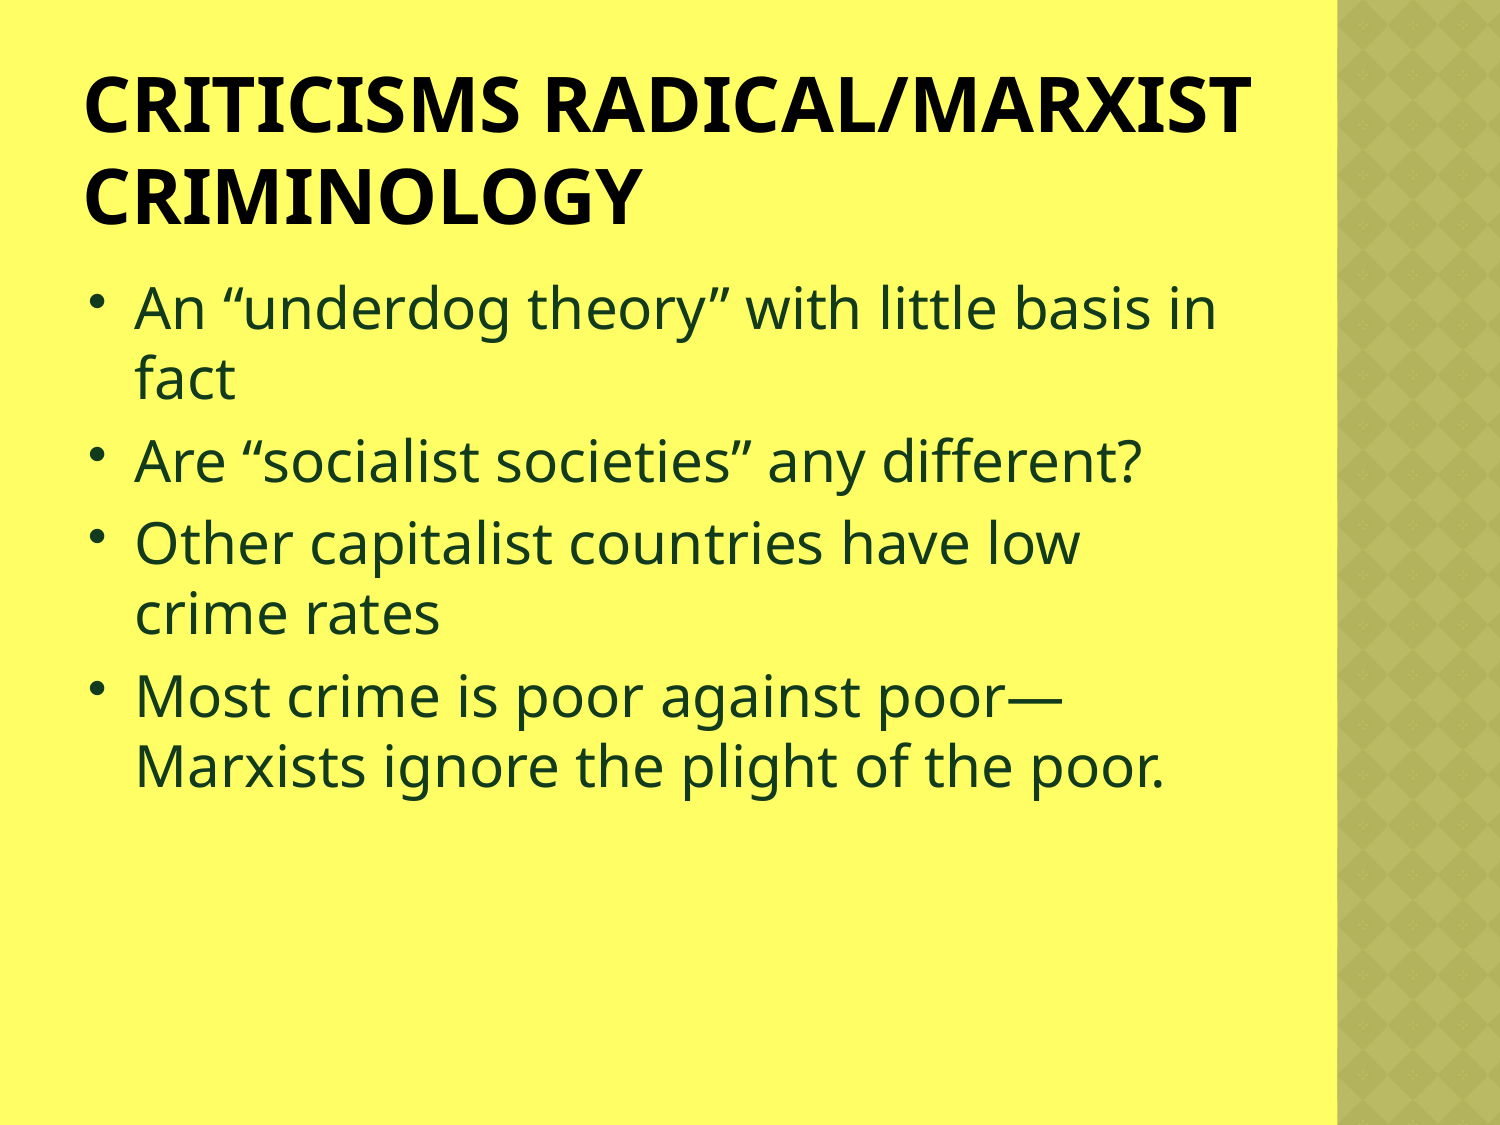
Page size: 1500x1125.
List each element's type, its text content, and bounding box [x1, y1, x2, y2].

list An “underdog theory” with little basis in fact Are “socialist societies” any different? Other capitalist countries have low crime rates Most crime is poor against poor—Marxists ignore the plight of the poor. [74, 263, 1263, 1060]
title Criticisms Radical/Marxist Criminology [75, 52, 1263, 240]
